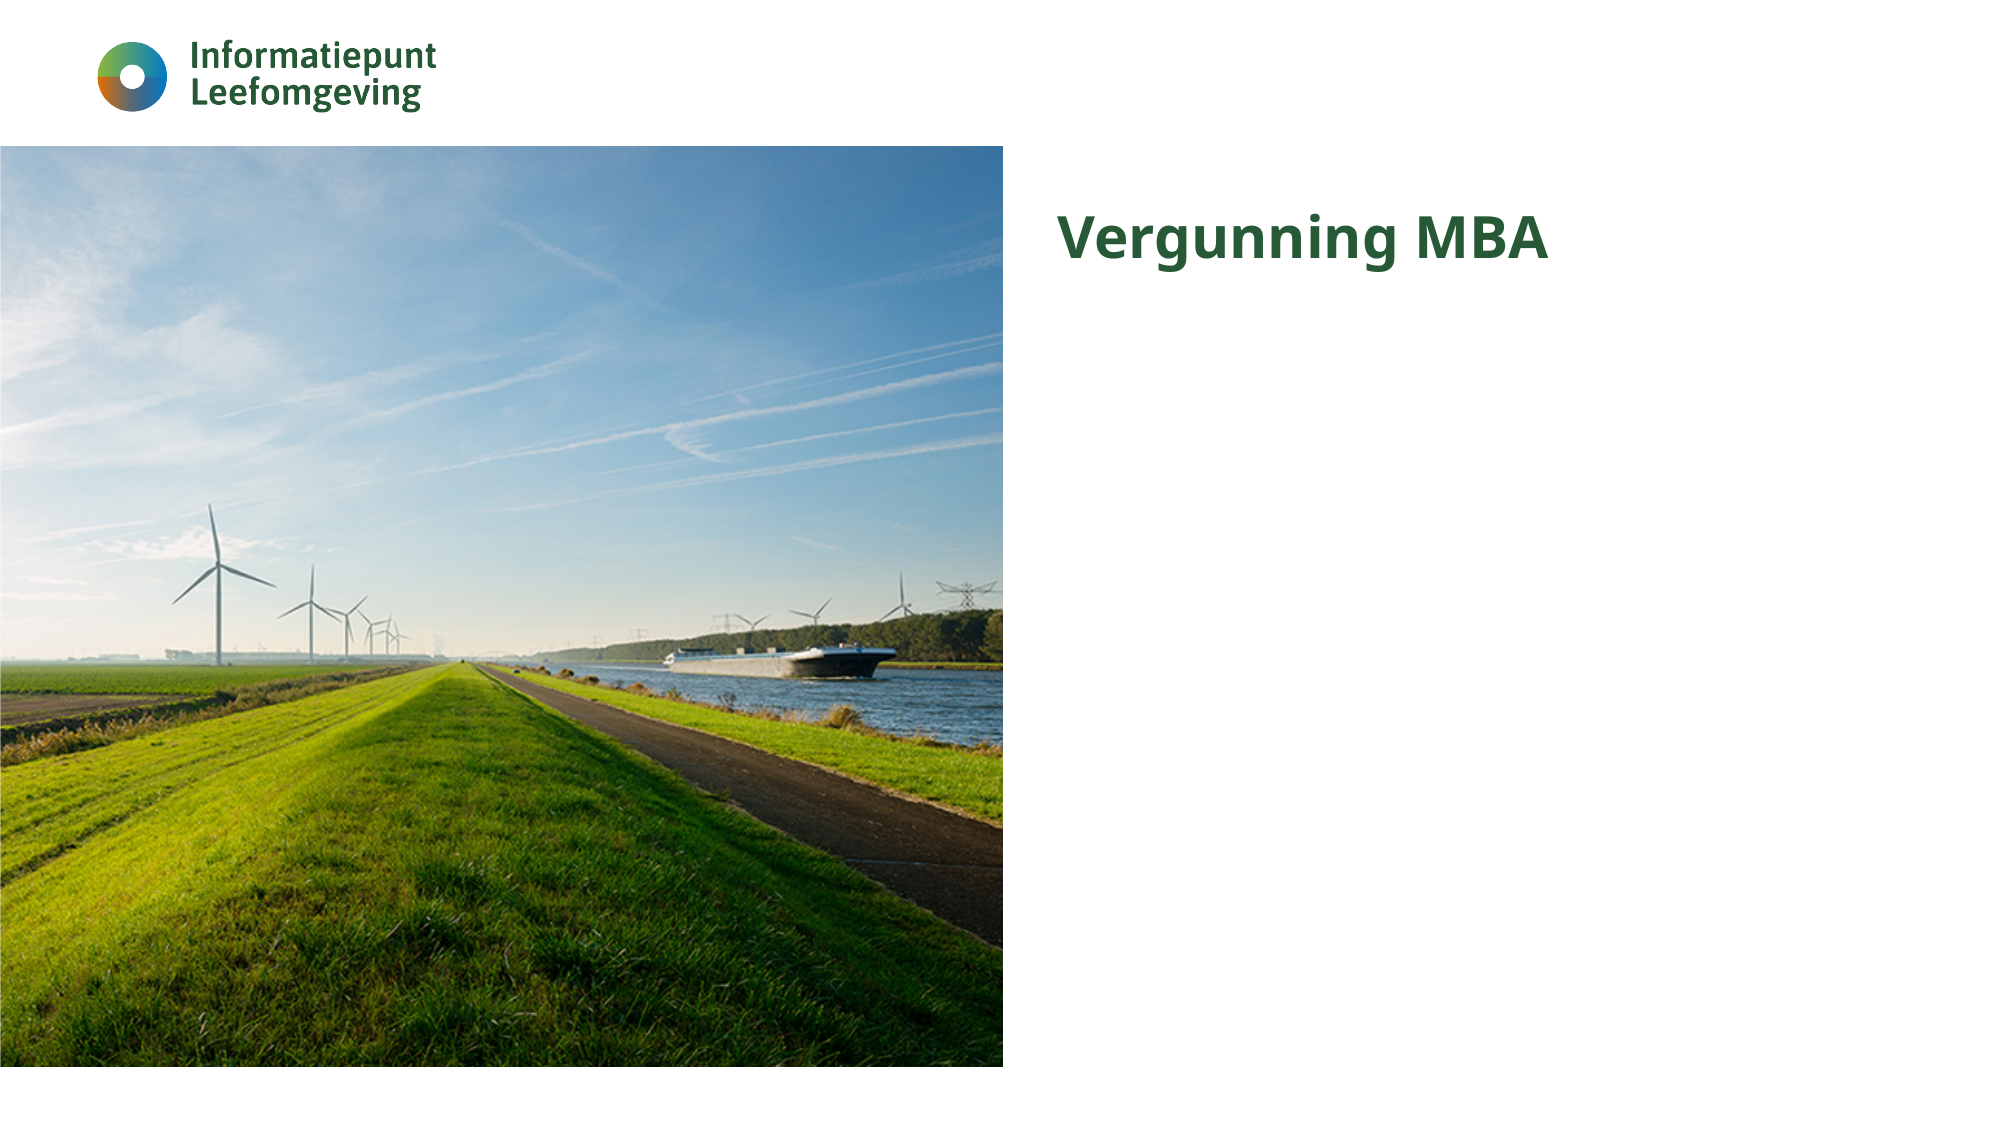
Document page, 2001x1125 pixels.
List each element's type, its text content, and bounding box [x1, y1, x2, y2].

title Vergunning MBA [1042, 192, 1921, 395]
picture [68, 11, 513, 142]
picture [0, 146, 1003, 1067]
